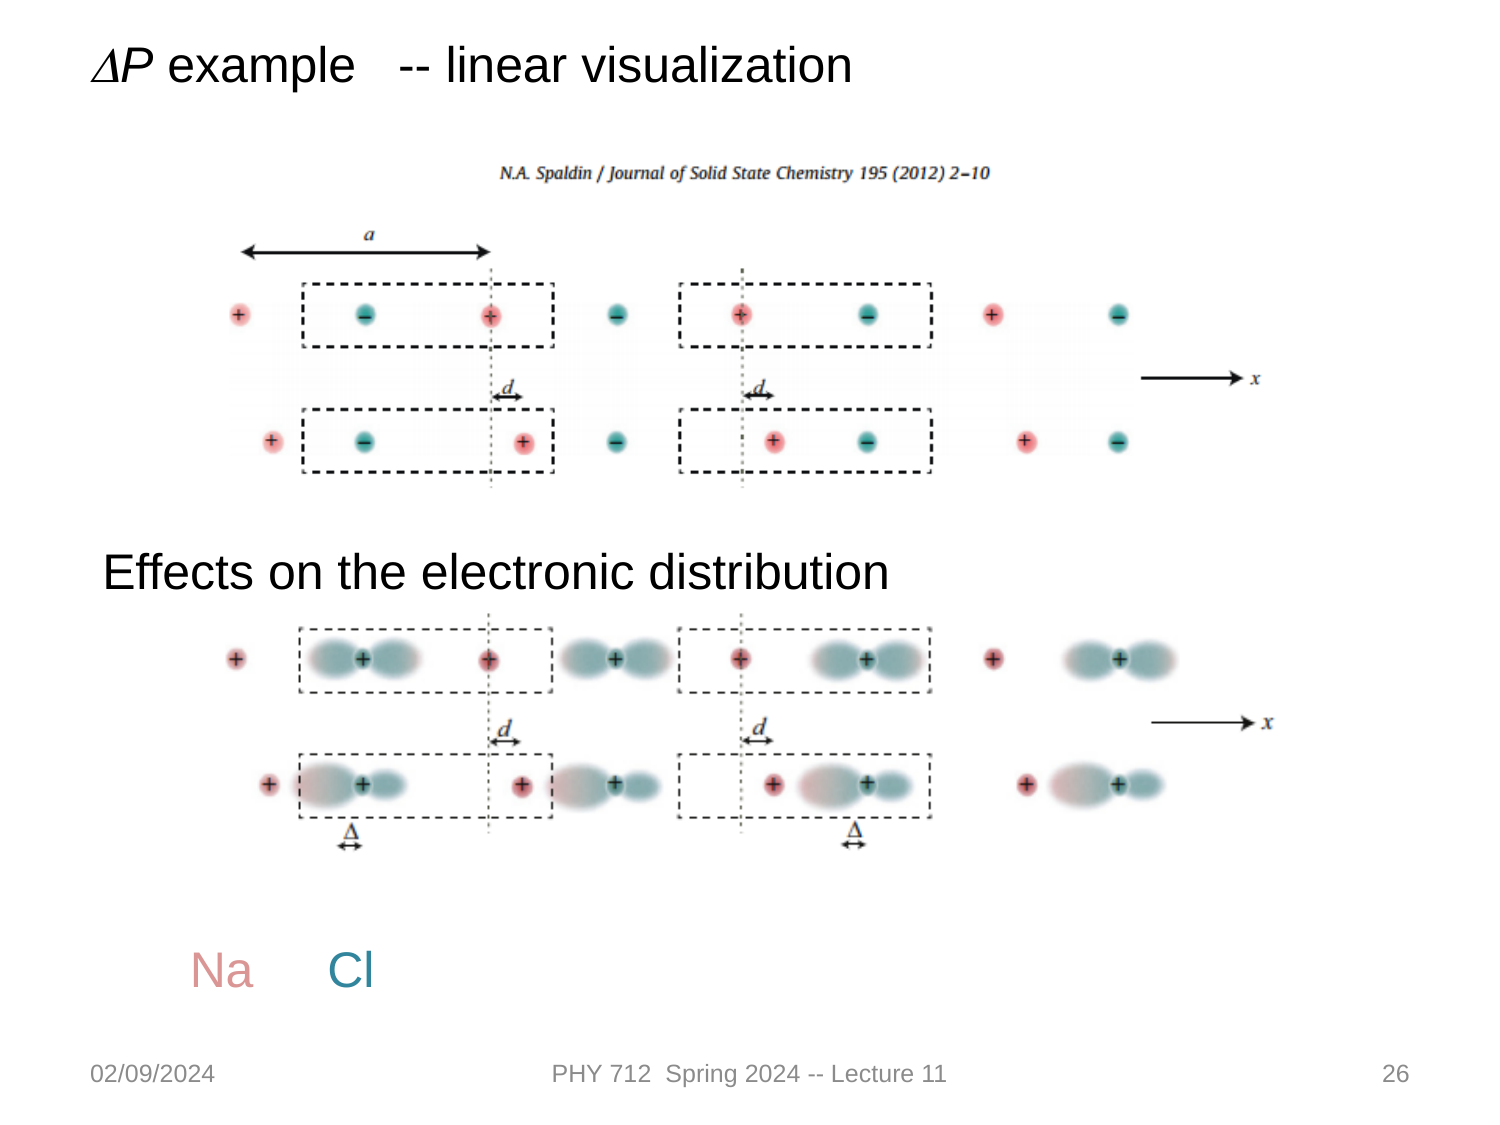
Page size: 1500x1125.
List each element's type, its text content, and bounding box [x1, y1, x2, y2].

text_box Na [174, 930, 288, 1005]
text_box Effects on the electronic distribution [87, 532, 1325, 607]
picture [224, 137, 1293, 496]
picture [199, 612, 1351, 876]
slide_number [75, 1042, 425, 1103]
text_box DP example -- linear visualization [75, 24, 1313, 100]
footer PHY 712 Spring 2024 -- Lecture 11 [512, 1042, 988, 1103]
text_box Cl [312, 930, 425, 1005]
slide_number 26 [1074, 1042, 1425, 1103]
